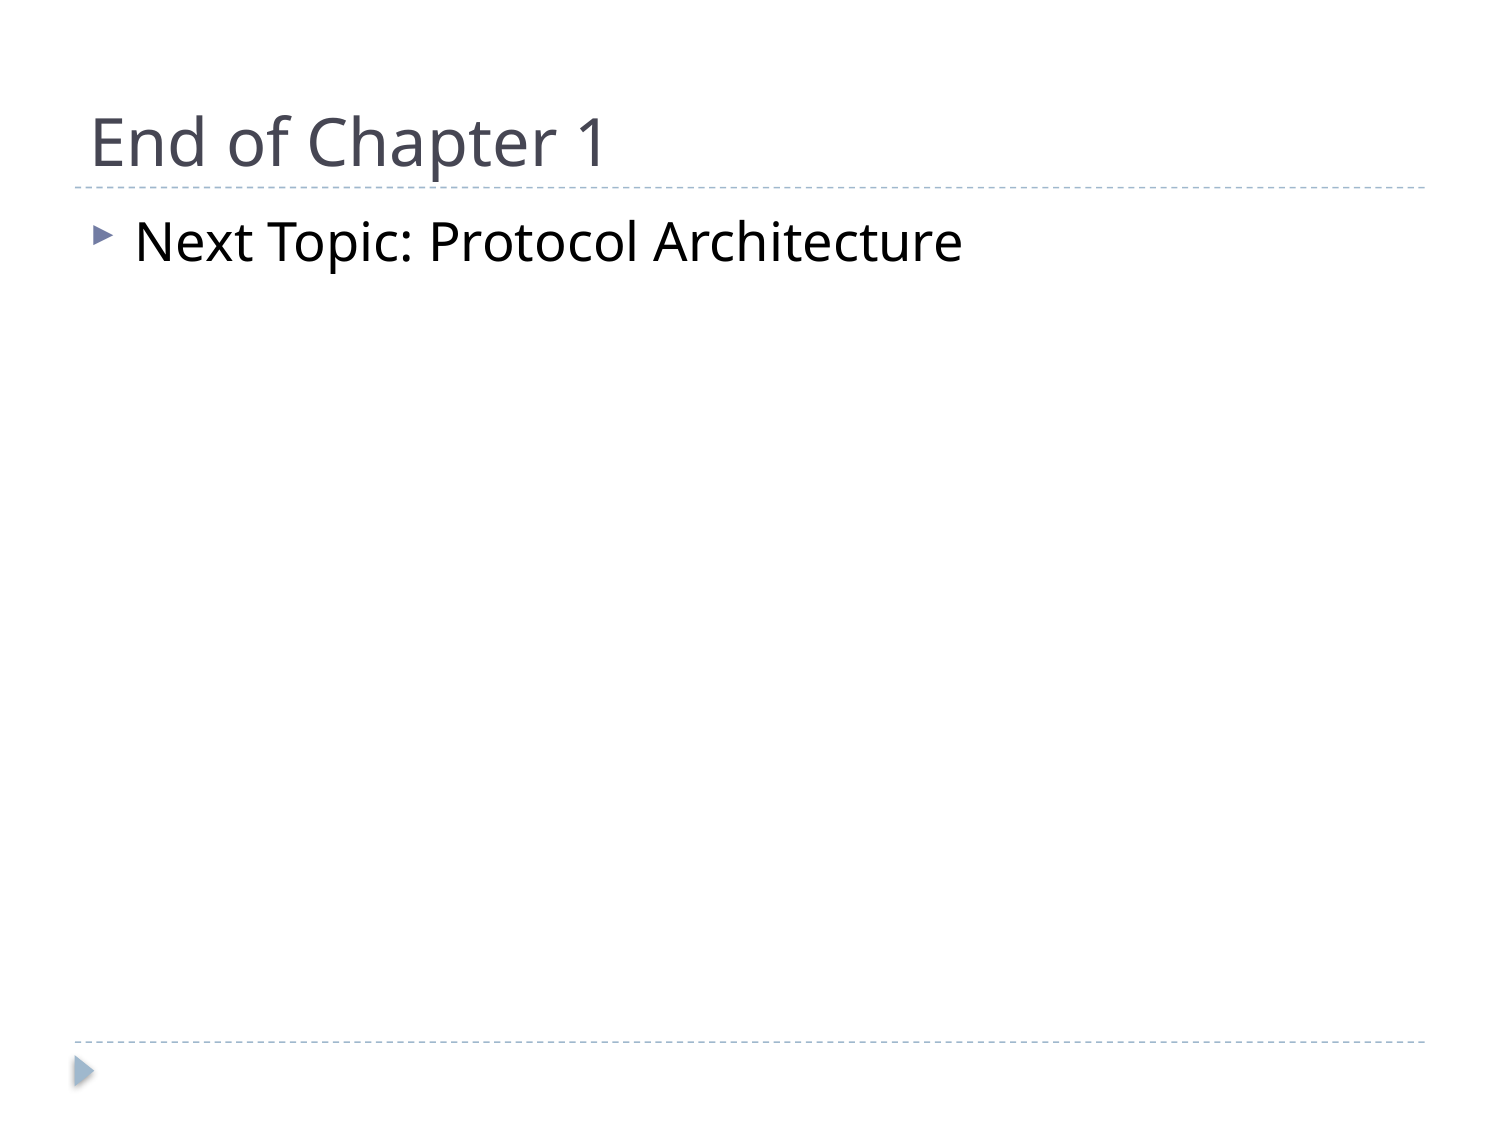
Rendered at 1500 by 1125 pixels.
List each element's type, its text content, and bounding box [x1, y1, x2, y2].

list Next Topic: Protocol Architecture [75, 200, 1425, 1010]
title End of Chapter 1 [75, 24, 1425, 188]
